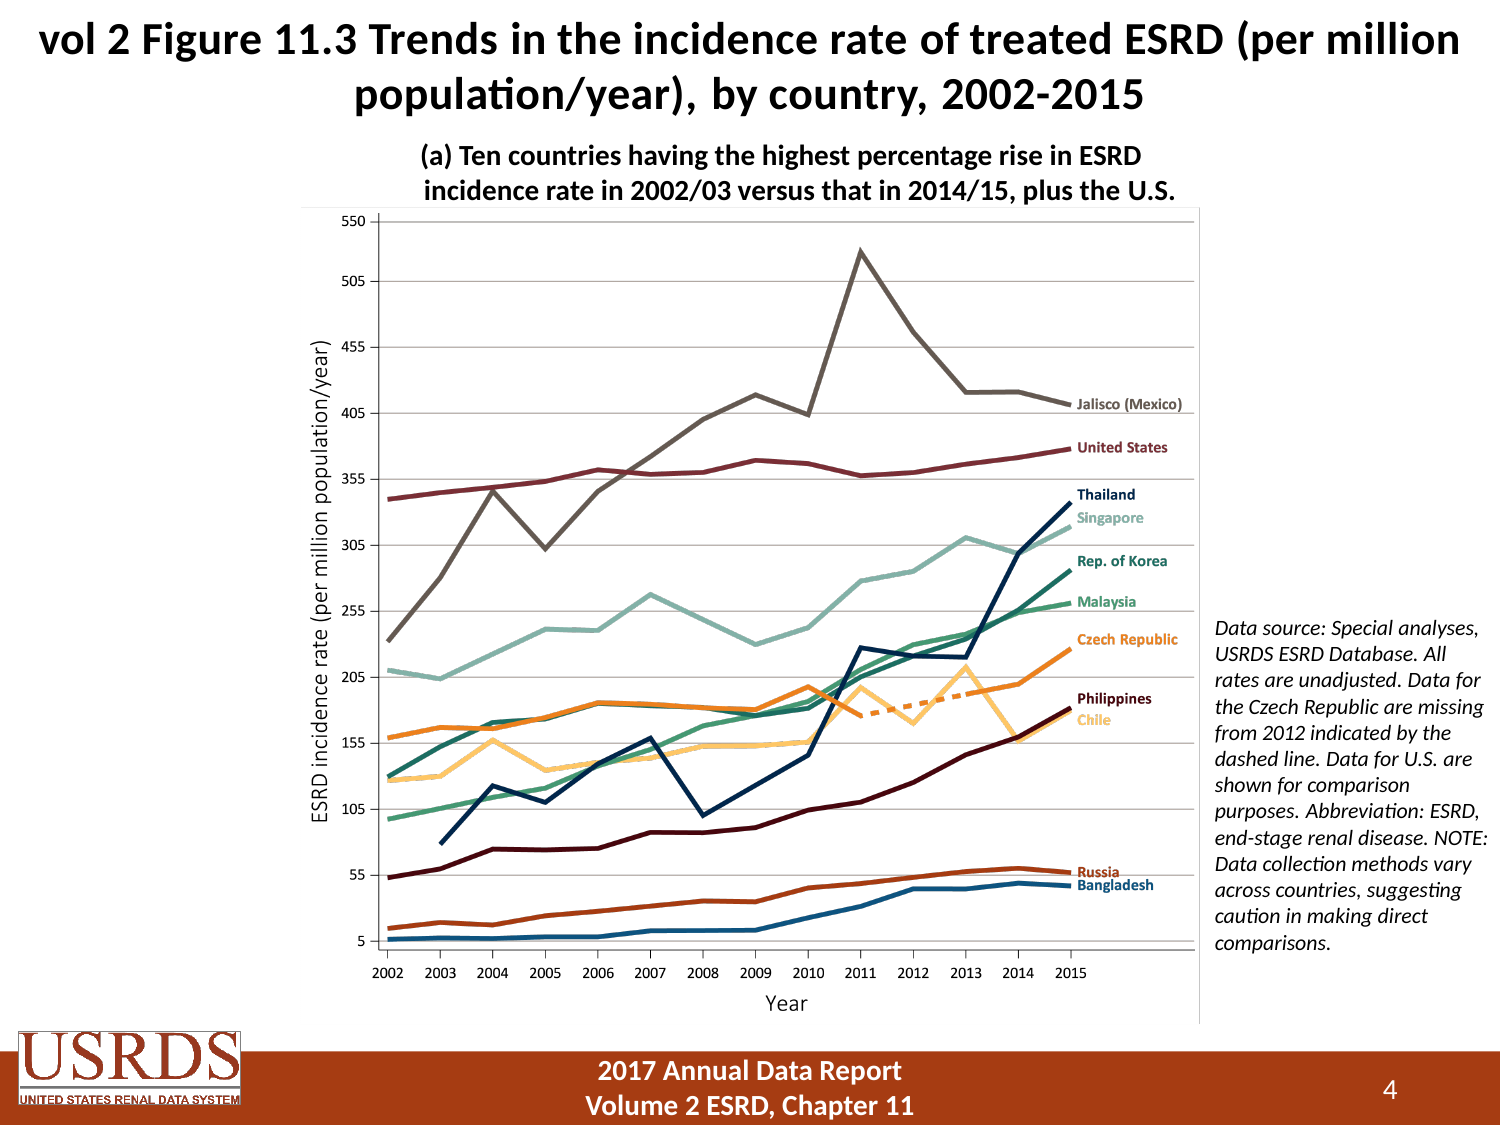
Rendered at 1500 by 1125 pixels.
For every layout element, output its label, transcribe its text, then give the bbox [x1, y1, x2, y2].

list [299, 206, 1201, 1026]
title vol 2 Figure 11.3 Trends in the incidence rate of treated ESRD (per million population/year), by country, 2002-2015 [0, 0, 1500, 139]
text_box Data source: Special analyses, USRDS ESRD Database. All rates are unadjusted. Data for the Czech Republic are missing from 2012 indicated by the dashed line. Data for U.S. are shown for comparison purposes. Abbreviation: ESRD, end-stage renal disease. NOTE: Data collection methods vary across countries, suggesting caution in making direct comparisons. [1204, 606, 1500, 962]
picture [19, 1032, 240, 1104]
text_box (a) Ten countries having the highest percentage rise in ESRD incidence rate in 2002/03 versus that in 2014/15, plus the U.S. [324, 129, 1200, 205]
slide_number 4 [1262, 1062, 1413, 1108]
